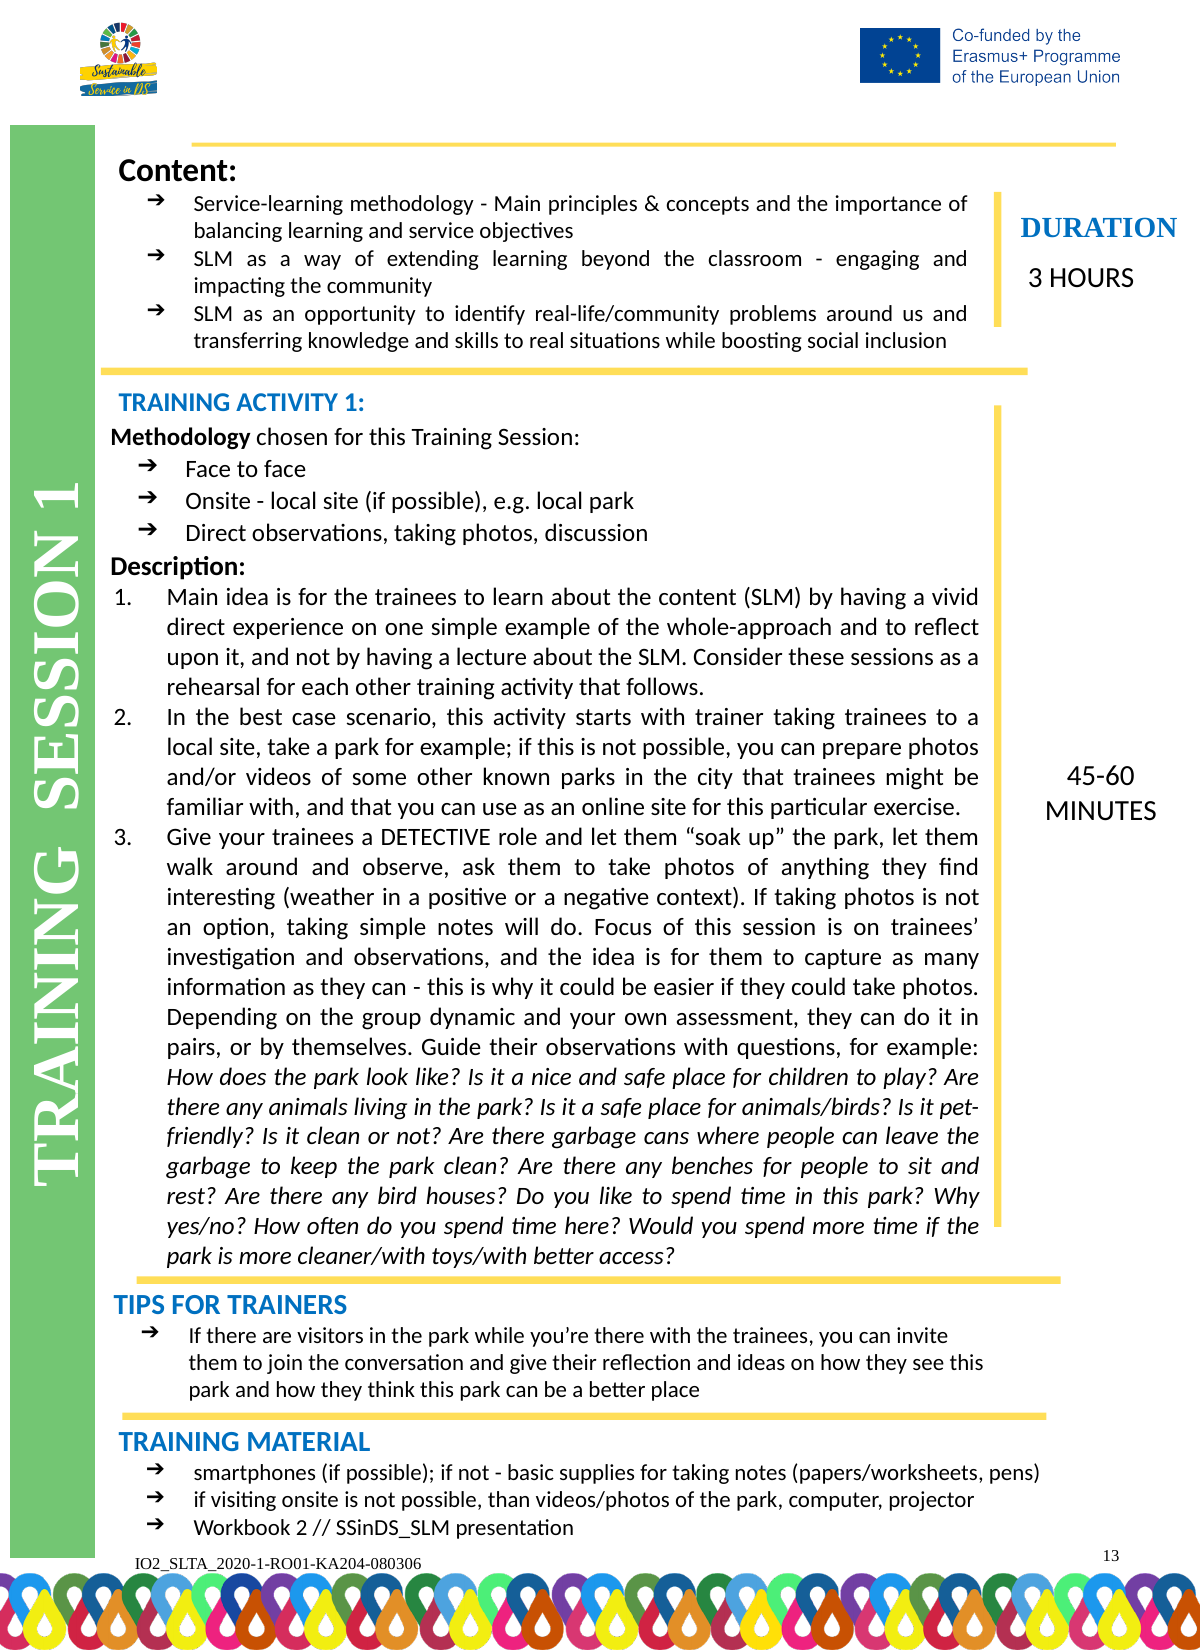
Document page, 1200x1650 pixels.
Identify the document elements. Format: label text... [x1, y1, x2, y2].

text_box [191, 142, 1116, 147]
text_box Content: Service-learning methodology - Main principles & concepts and the importance of balancing learning and service objectives SLM as a way of extending learning beyond the classroom - engaging and impacting the community SLM as an opportunity to identify real-life/community problems around us and transferring knowledge and skills to real situations while boosting social inclusion [118, 143, 969, 354]
text_box TIPS FOR TRAINERS If there are visitors in the park while you’re there with the trainees, you can invite them to join the conversation and give their reflection and ideas on how they see this park and how they think this park can be a better place [113, 1280, 1014, 1403]
picture [860, 28, 1120, 86]
text_box Methodology chosen for this Training Session: Face to face Onsite - local site (if possible), e.g. local park Direct observations, taking photos, discussion Description: Main idea is for the trainees to learn about the content (SLM) by having a vivid direct experience on one simple example of the whole-approach and to reflect upon it, and not by having a lecture about the SLM. Consider these sessions as a rehearsal for each other training activity that follows. In the best case scenario, this activity starts with trainer taking trainees to a local site, take a park for example; if this is not possible, you can prepare photos and/or videos of some other known parks in the city that trainees might be familiar with, and that you can use as an online site for this particular exercise. Give your trainees a DETECTIVE role and let them “soak up” the park, let them walk around and observe, ask them to take photos of anything they find interesting (weather in a positive or a negative context). If taking photos is not an option, taking simple notes will do. Focus of this session is on trainees’ investigation and observations, and the idea is for them to capture as many information as they can - this is why it could be easier if they could take photos. Depending on the group dynamic and your own assessment, they can do it in pairs, or by themselves. Guide their observations with questions, for example: How does the park look like? Is it a nice and safe place for children to play? Are there any animals living in the park? Is it a safe place for animals/birds? Is it pet-friendly? Is it clean or not? Are there garbage cans where people can leave the garbage to keep the park clean? Are there any benches for people to sit and rest? Are there any bird houses? Do you like to spend time in this park? Why yes/no? How often do you spend time here? Would you spend more time if the park is more cleaner/with toys/with better access? [95, 410, 996, 1278]
text_box [993, 191, 1002, 327]
text_box 3 HOURS [1012, 250, 1158, 301]
text_box [10, 124, 96, 1558]
text_box TRAINING SESSION 1 [15, 0, 95, 1190]
text_box IO2_SLTA_2020-1-RO01-KA204-080306 [80, 1538, 477, 1572]
text_box TRAINING ACTIVITY 1: [118, 379, 636, 410]
text_box DURATION [1018, 206, 1197, 244]
text_box TRAINING MATERIAL smartphones (if possible); if not - basic supplies for taking notes (papers/worksheets, pens) if visiting onsite is not possible, than videos/photos of the park, computer, projector Workbook 2 // SSinDS_SLM presentation [118, 1418, 1083, 1540]
text_box 45-60 MINUTES [1006, 748, 1196, 834]
text_box [994, 405, 1002, 1227]
text_box [136, 1276, 1061, 1284]
picture [0, 1573, 1200, 1650]
text_box [122, 1412, 1047, 1418]
picture [80, 18, 157, 96]
text_box 13 [979, 1534, 1120, 1565]
text_box [100, 367, 1028, 376]
